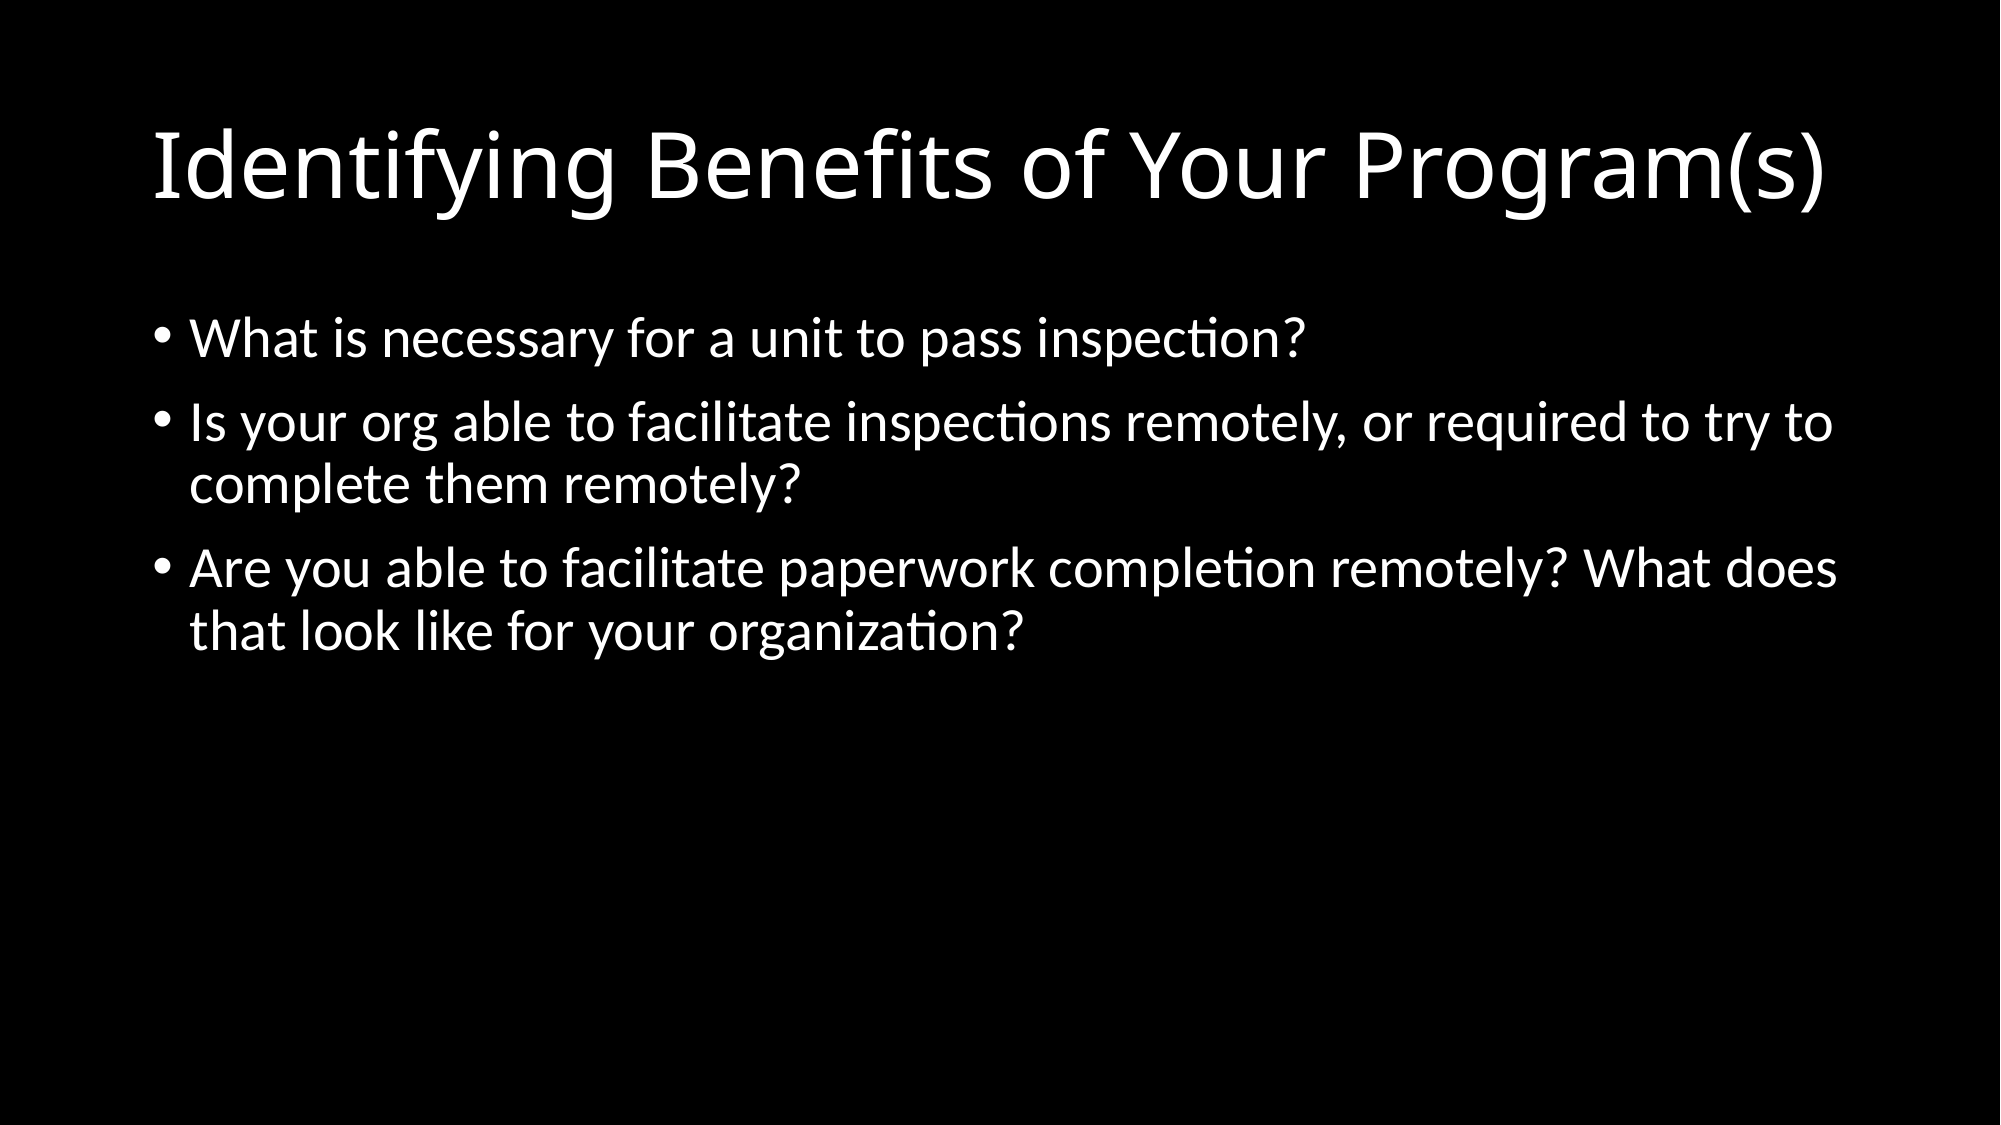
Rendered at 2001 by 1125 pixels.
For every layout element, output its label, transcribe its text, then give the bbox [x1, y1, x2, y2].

list What is necessary for a unit to pass inspection? Is your org able to facilitate inspections remotely, or required to try to complete them remotely? Are you able to facilitate paperwork completion remotely? What does that look like for your organization? [137, 299, 1863, 1014]
title Identifying Benefits of Your Program(s) [137, 59, 1863, 278]
